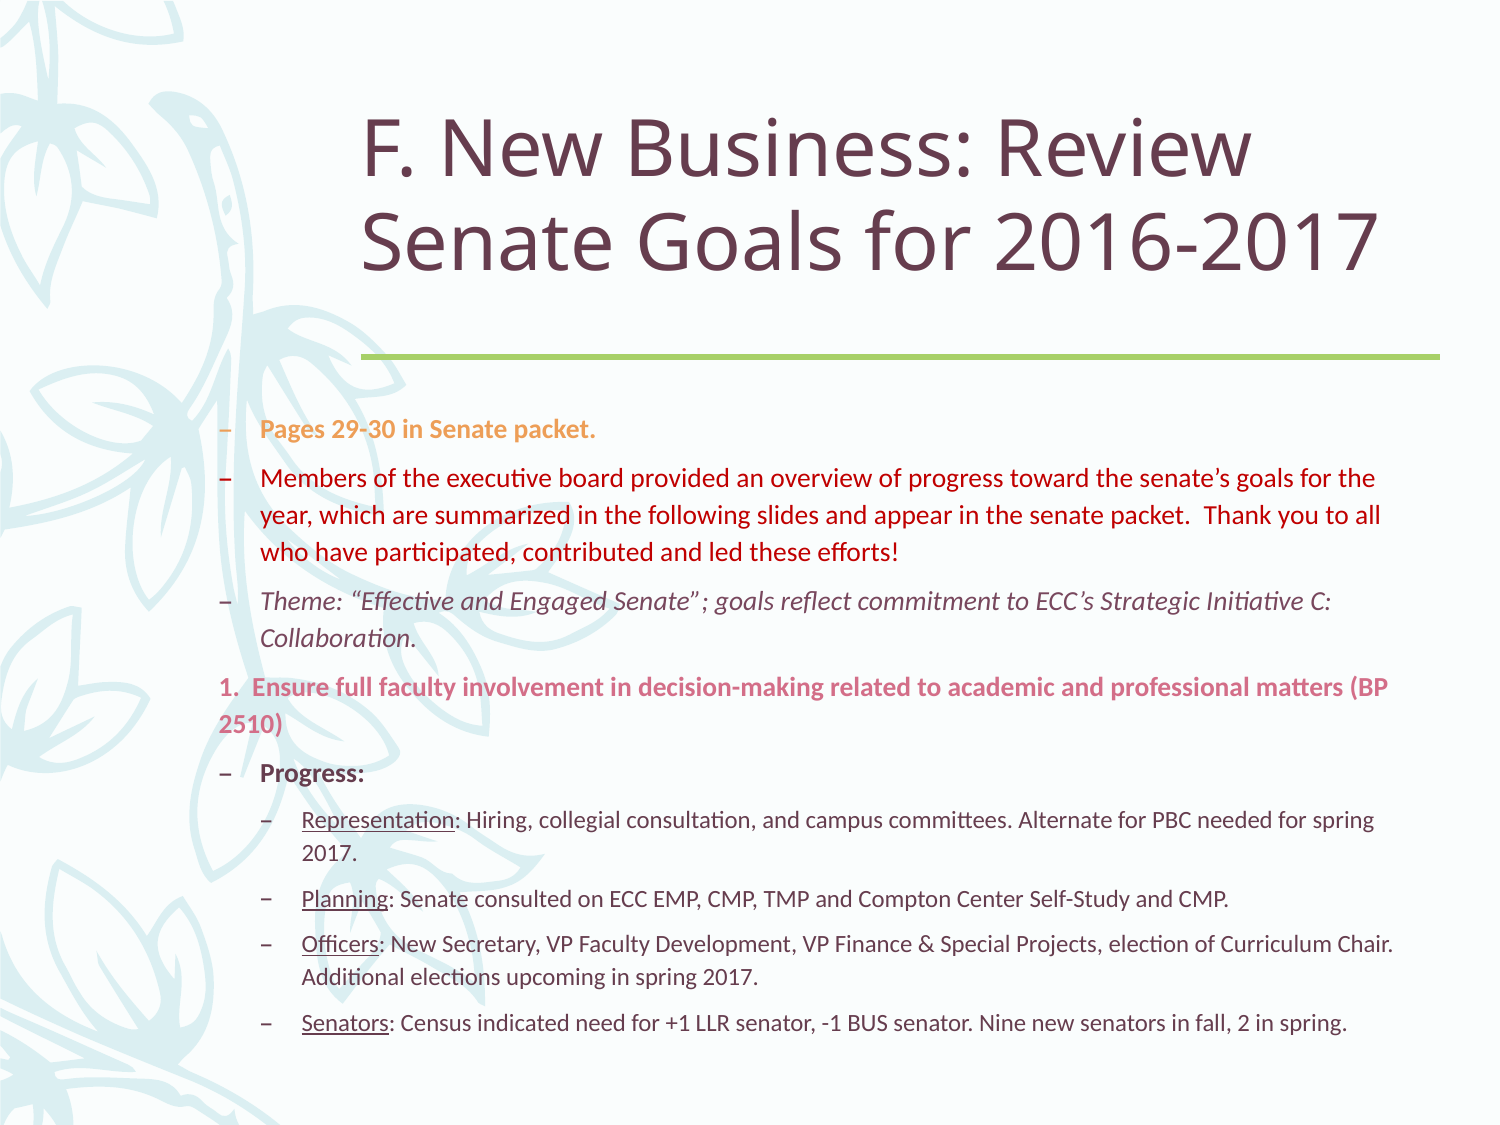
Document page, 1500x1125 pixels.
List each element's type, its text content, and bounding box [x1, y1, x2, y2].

list Pages 29-30 in Senate packet. Members of the executive board provided an overview of progress toward the senate’s goals for the year, which are summarized in the following slides and appear in the senate packet. Thank you to all who have participated, contributed and led these efforts! Theme: “Effective and Engaged Senate”; goals reflect commitment to ECC’s Strategic Initiative C: Collaboration. 1. Ensure full faculty involvement in decision-making related to academic and professional matters (BP 2510) Progress: Representation: Hiring, collegial consultation, and campus committees. Alternate for PBC needed for spring 2017. Planning: Senate consulted on ECC EMP, CMP, TMP and Compton Center Self-Study and CMP. Officers: New Secretary, VP Faculty Development, VP Finance & Special Projects, election of Curriculum Chair. Additional elections upcoming in spring 2017. Senators: Census indicated need for +1 LLR senator, -1 BUS senator. Nine new senators in fall, 2 in spring. [203, 399, 1440, 1046]
title F. New Business: Review Senate Goals for 2016-2017 [345, 93, 1440, 350]
